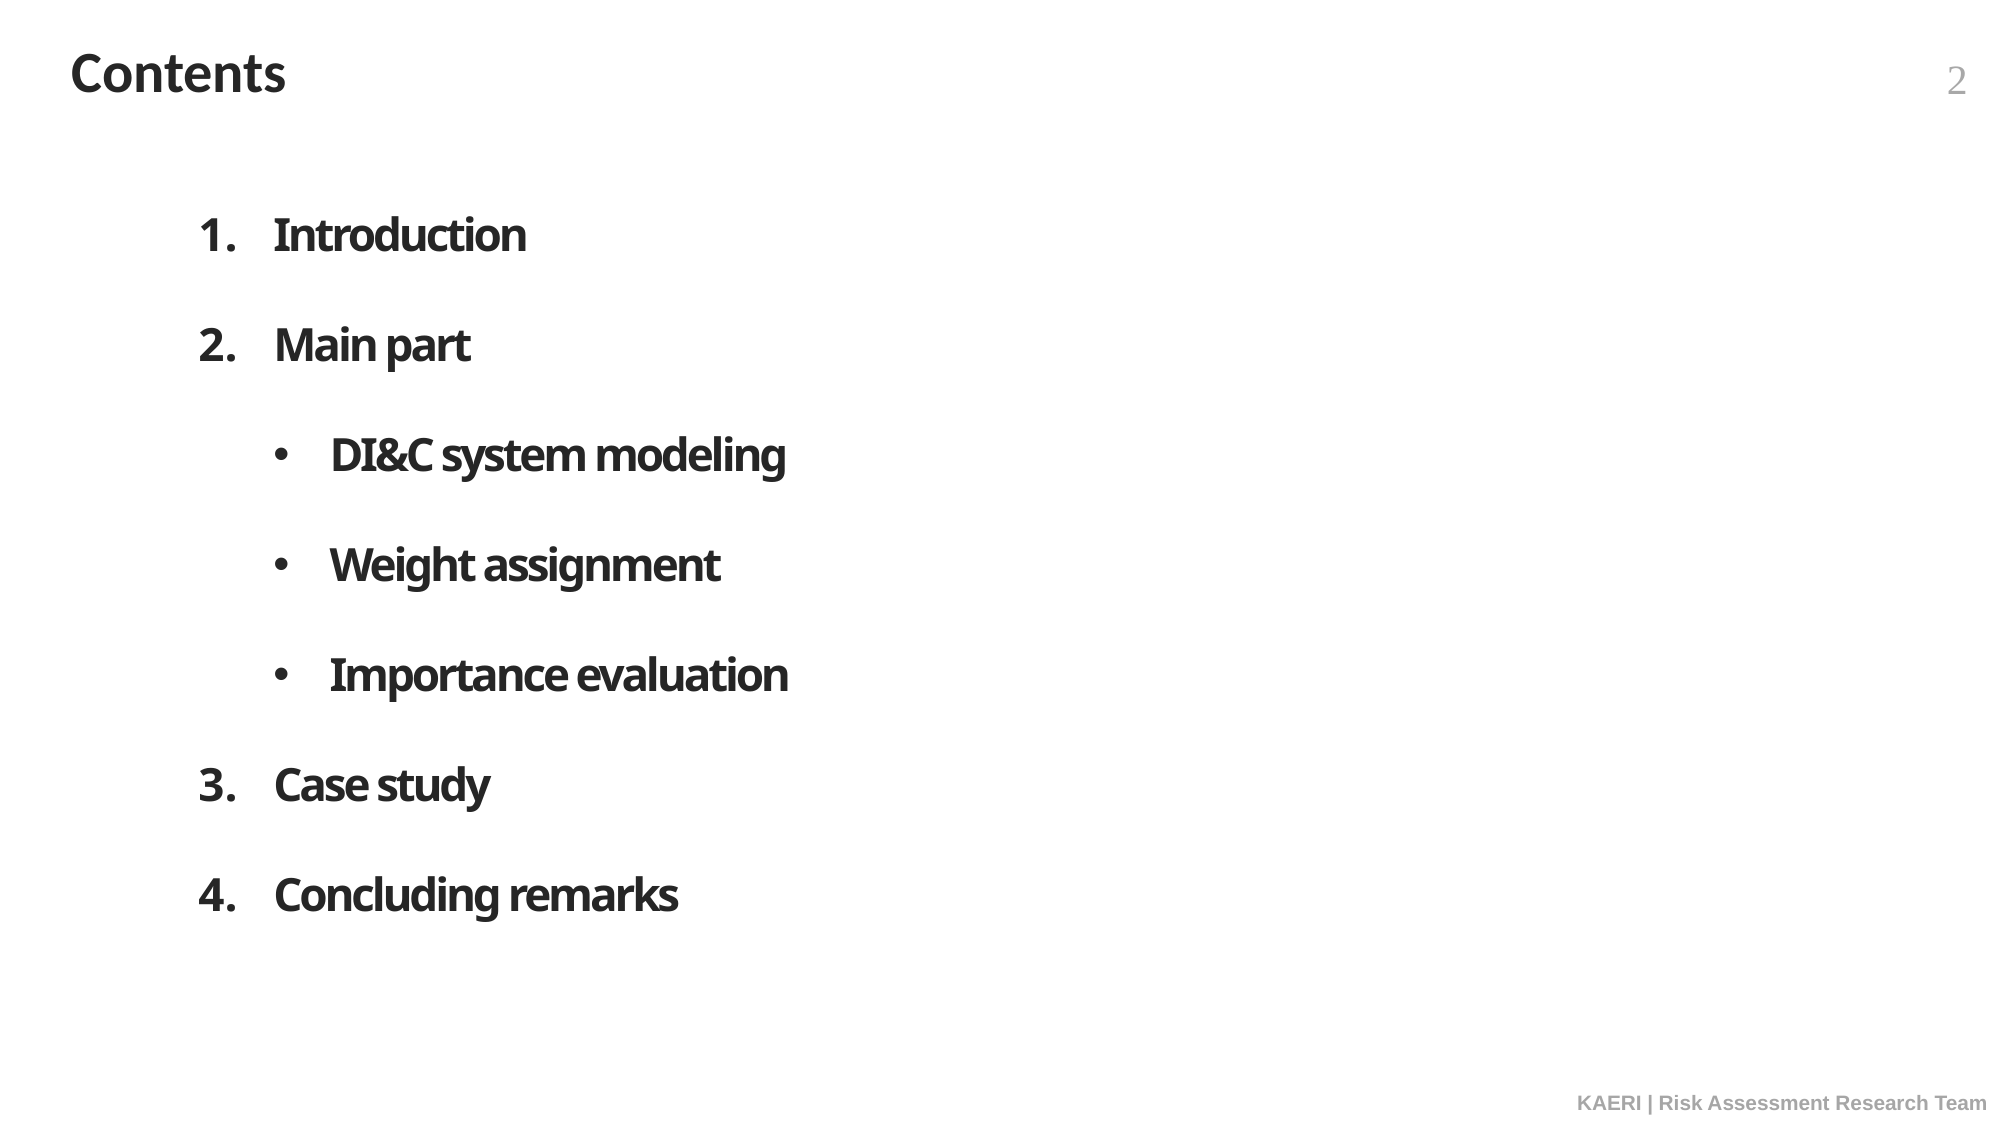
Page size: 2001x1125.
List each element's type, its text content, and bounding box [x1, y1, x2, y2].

text_box Introduction Main part DI&C system modeling Weight assignment Importance evaluation Case study Concluding remarks [183, 143, 1059, 928]
slide_number 1 [1523, 47, 1974, 108]
title Contents [56, 34, 1944, 112]
